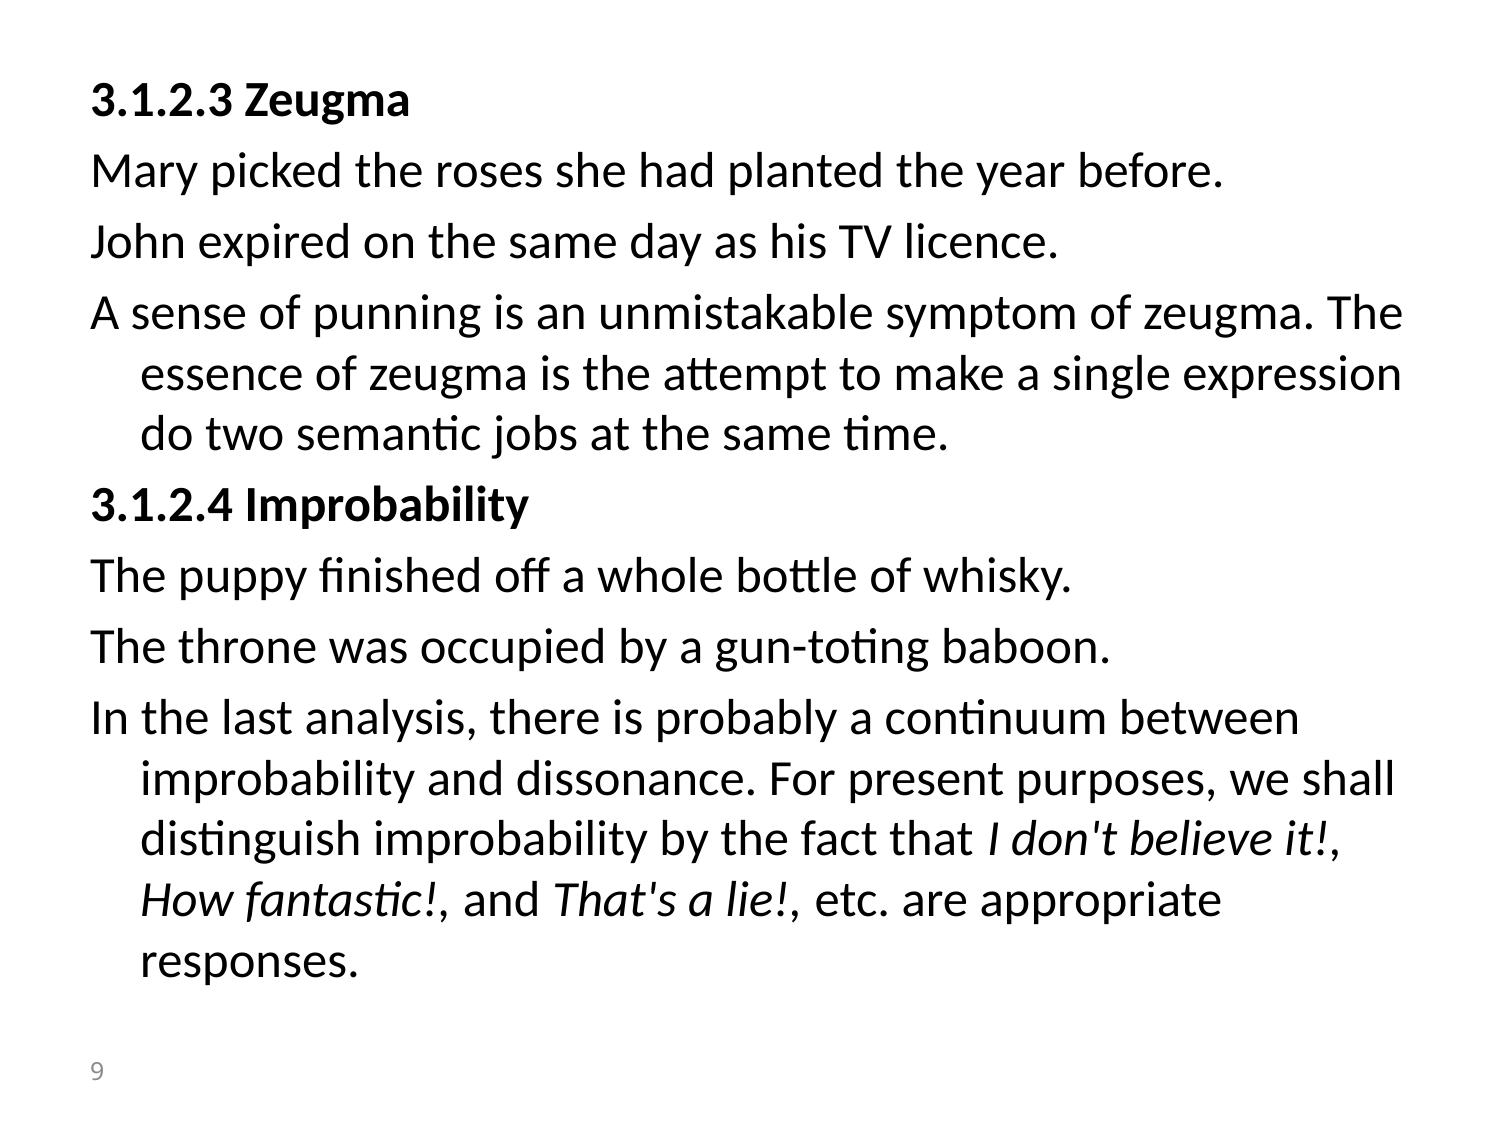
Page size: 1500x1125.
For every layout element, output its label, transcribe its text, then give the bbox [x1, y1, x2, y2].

list 3.1.2.3 Zeugma Mary picked the roses she had planted the year before. John expired on the same day as his TV licence. A sense of punning is an unmistakable symptom of zeugma. The essence of zeugma is the attempt to make a single expression do two semantic jobs at the same time. 3.1.2.4 Improbability The puppy finished off a whole bottle of whisky. The throne was occupied by a gun-toting baboon. In the last analysis, there is probably a continuum between improbability and dissonance. For present purposes, we shall distinguish improbability by the fact that I don't believe it!, How fantastic!, and That's a lie!, etc. are appropriate responses. [75, 58, 1425, 1005]
slide_number 9 [75, 1042, 425, 1103]
